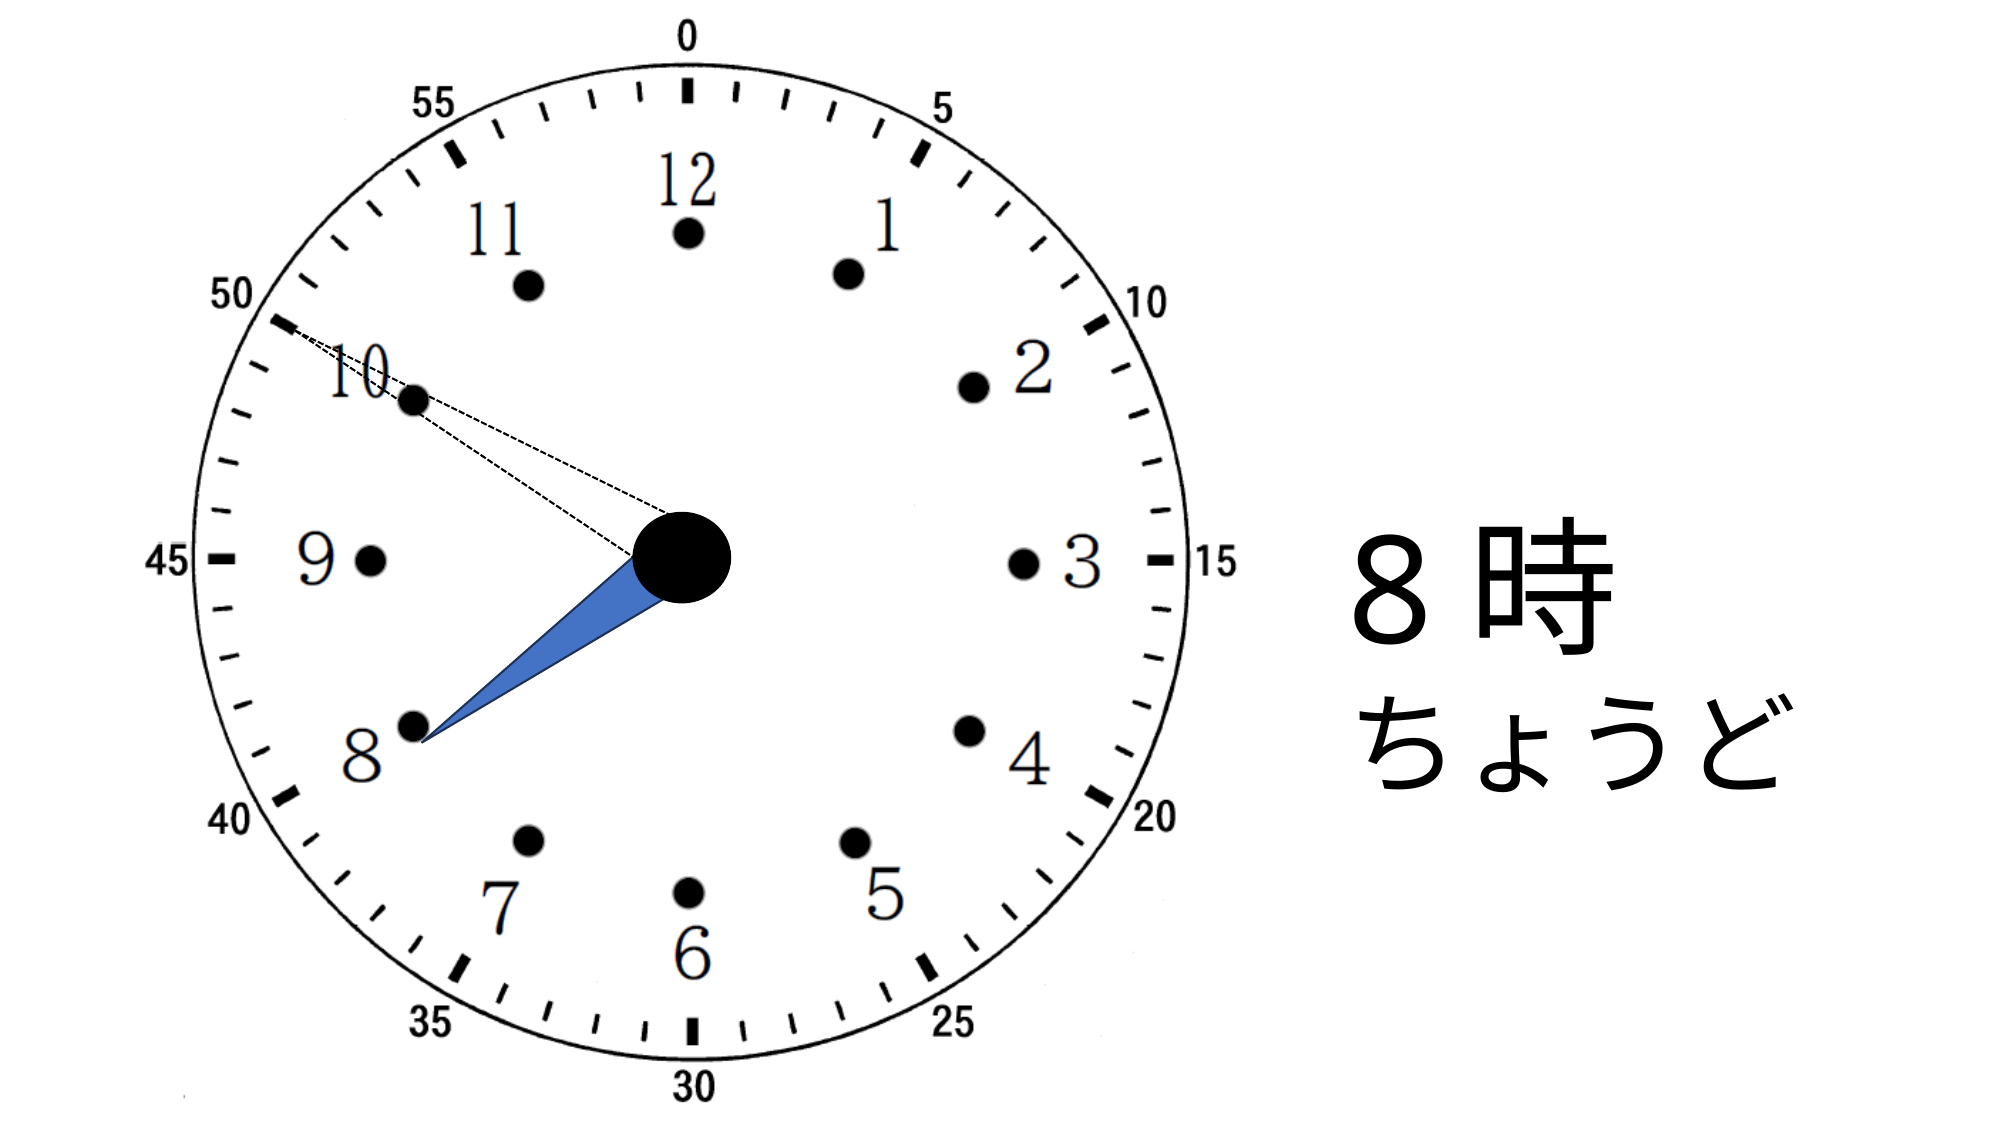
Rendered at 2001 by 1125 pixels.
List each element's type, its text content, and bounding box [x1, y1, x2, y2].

picture [124, 4, 1280, 1125]
text_box 8時 ちょうど [1332, 485, 1844, 816]
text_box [650, 235, 656, 875]
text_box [656, 103, 717, 1009]
